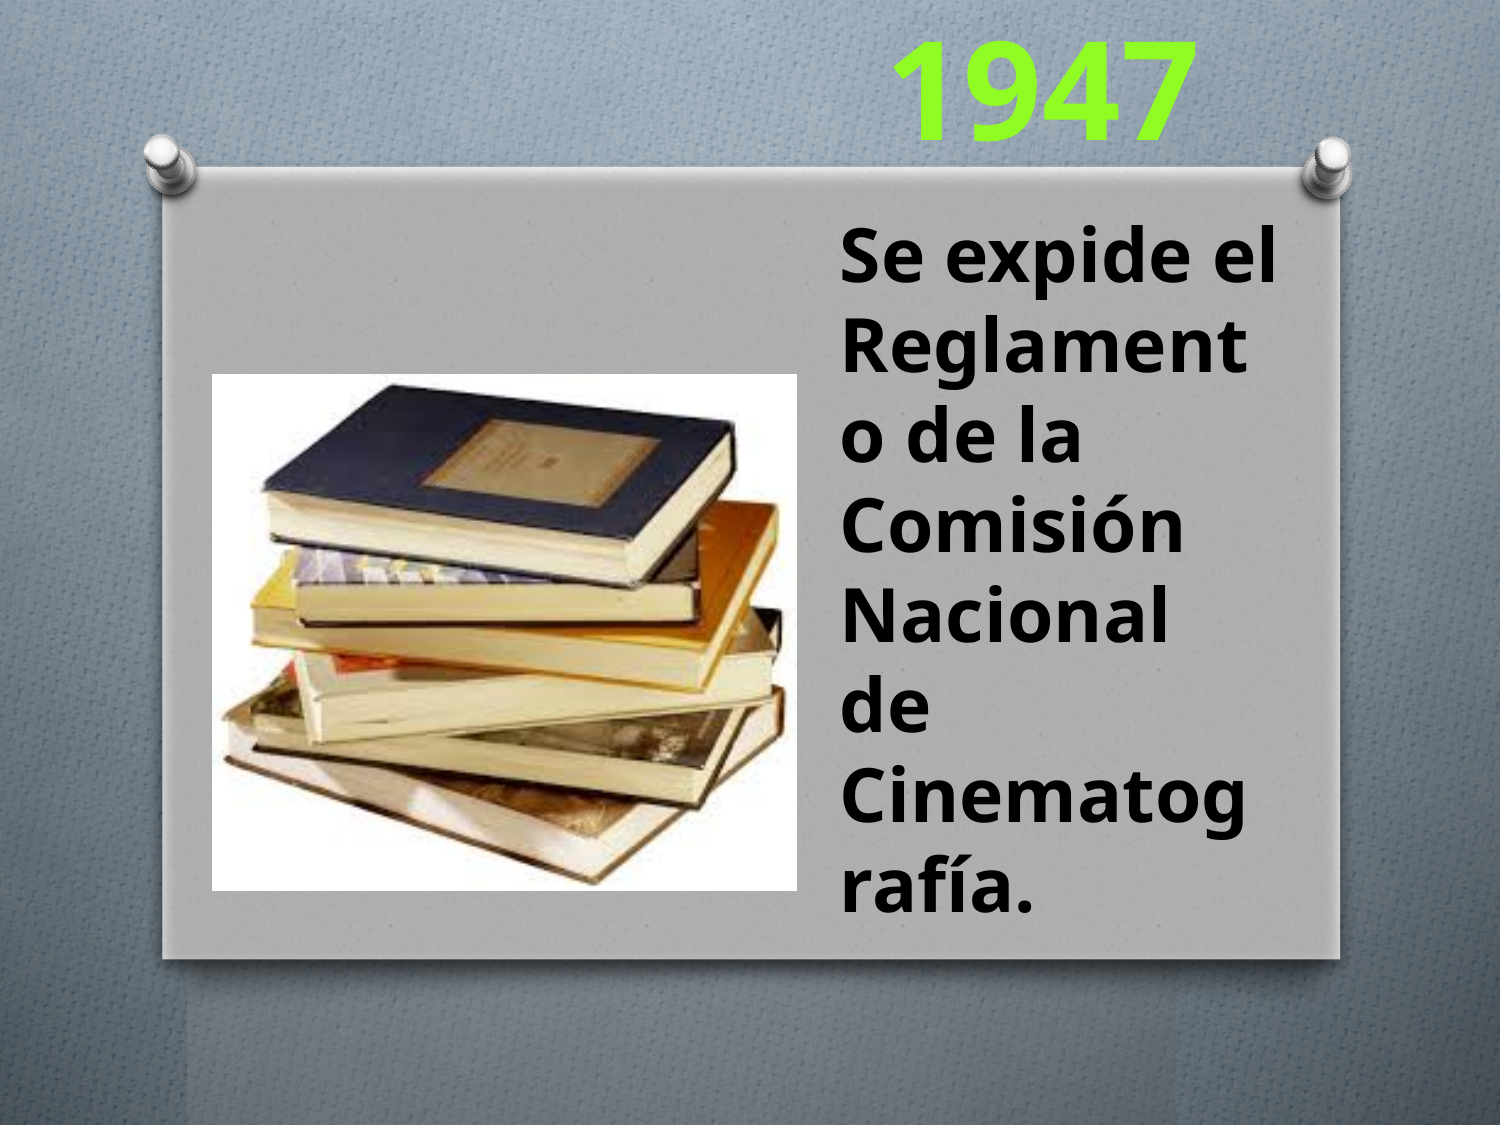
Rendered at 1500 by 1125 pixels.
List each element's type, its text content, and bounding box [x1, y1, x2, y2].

picture [1286, 109, 1396, 230]
picture [212, 374, 798, 892]
picture [112, 100, 235, 224]
text_box 1947 [870, 0, 1296, 176]
text_box Se expide el Reglamento de la Comisión Nacional de Cinematografía. [824, 199, 1296, 935]
